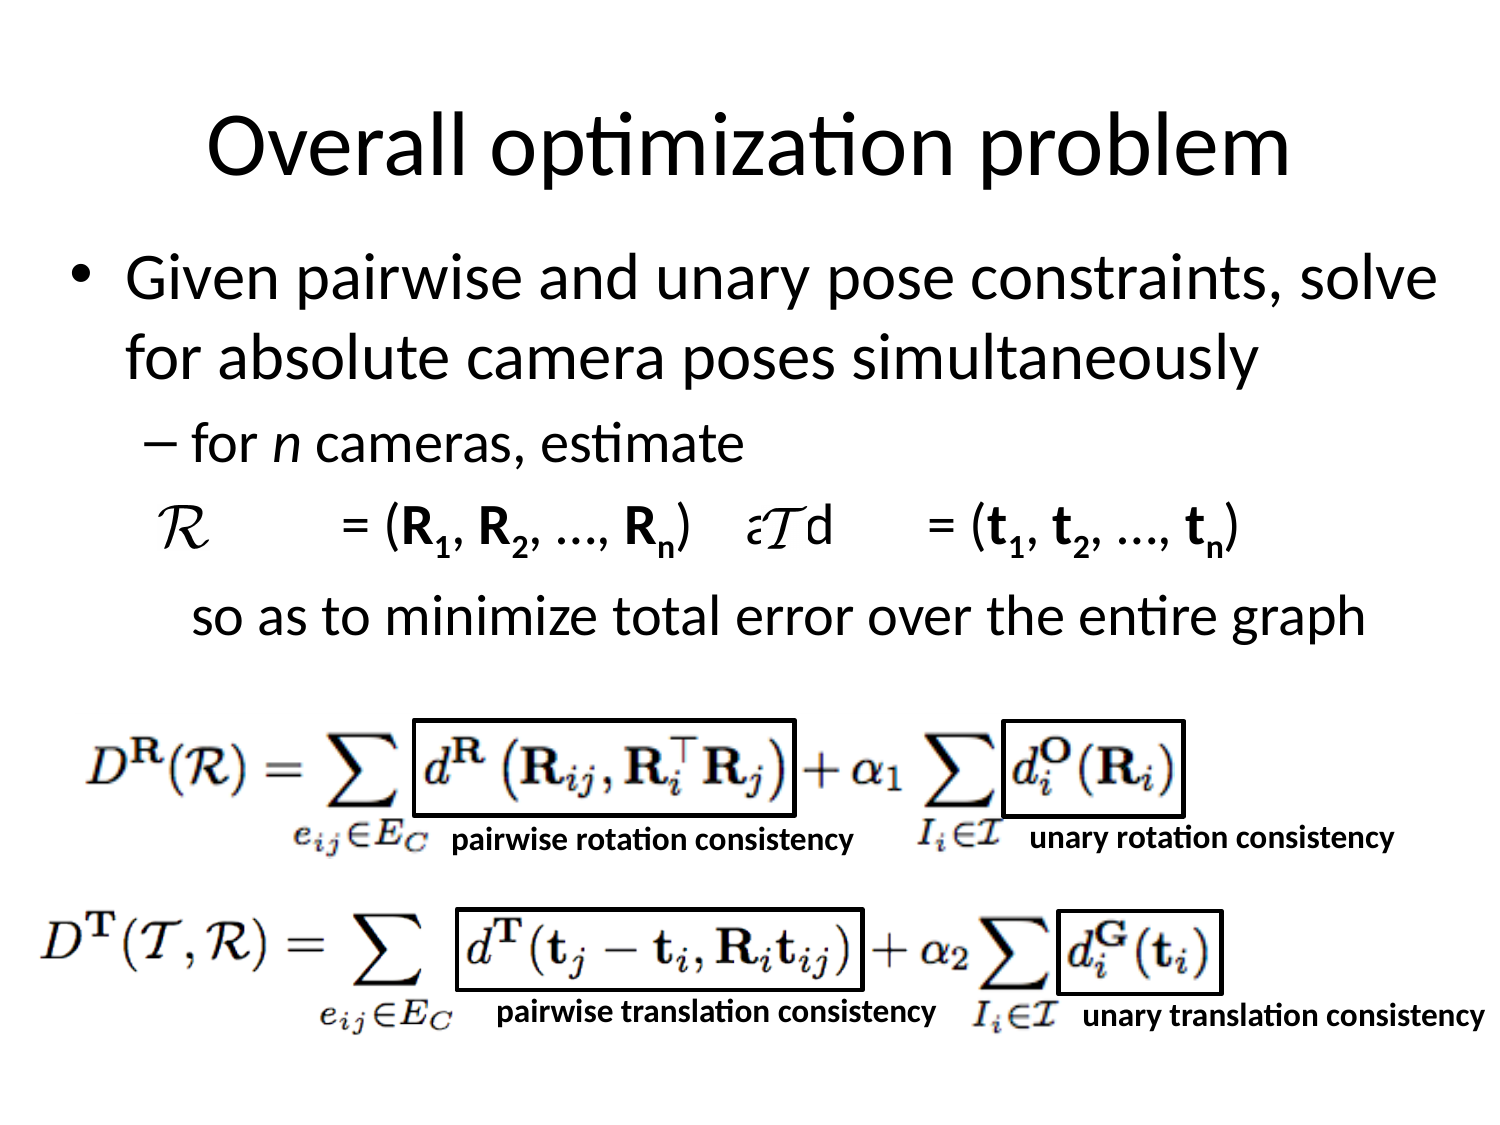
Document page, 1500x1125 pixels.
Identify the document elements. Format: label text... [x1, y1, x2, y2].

picture [156, 504, 210, 551]
list Given pairwise and unary pose constraints, solve for absolute camera poses simultaneously for n cameras, estimate = (R1, R2, …, Rn) and = (t1, t2, …, tn) so as to minimize total error over the entire graph [54, 224, 1456, 668]
picture [761, 505, 809, 550]
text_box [12, 712, 1500, 1045]
title Overall optimization problem [75, 45, 1425, 224]
